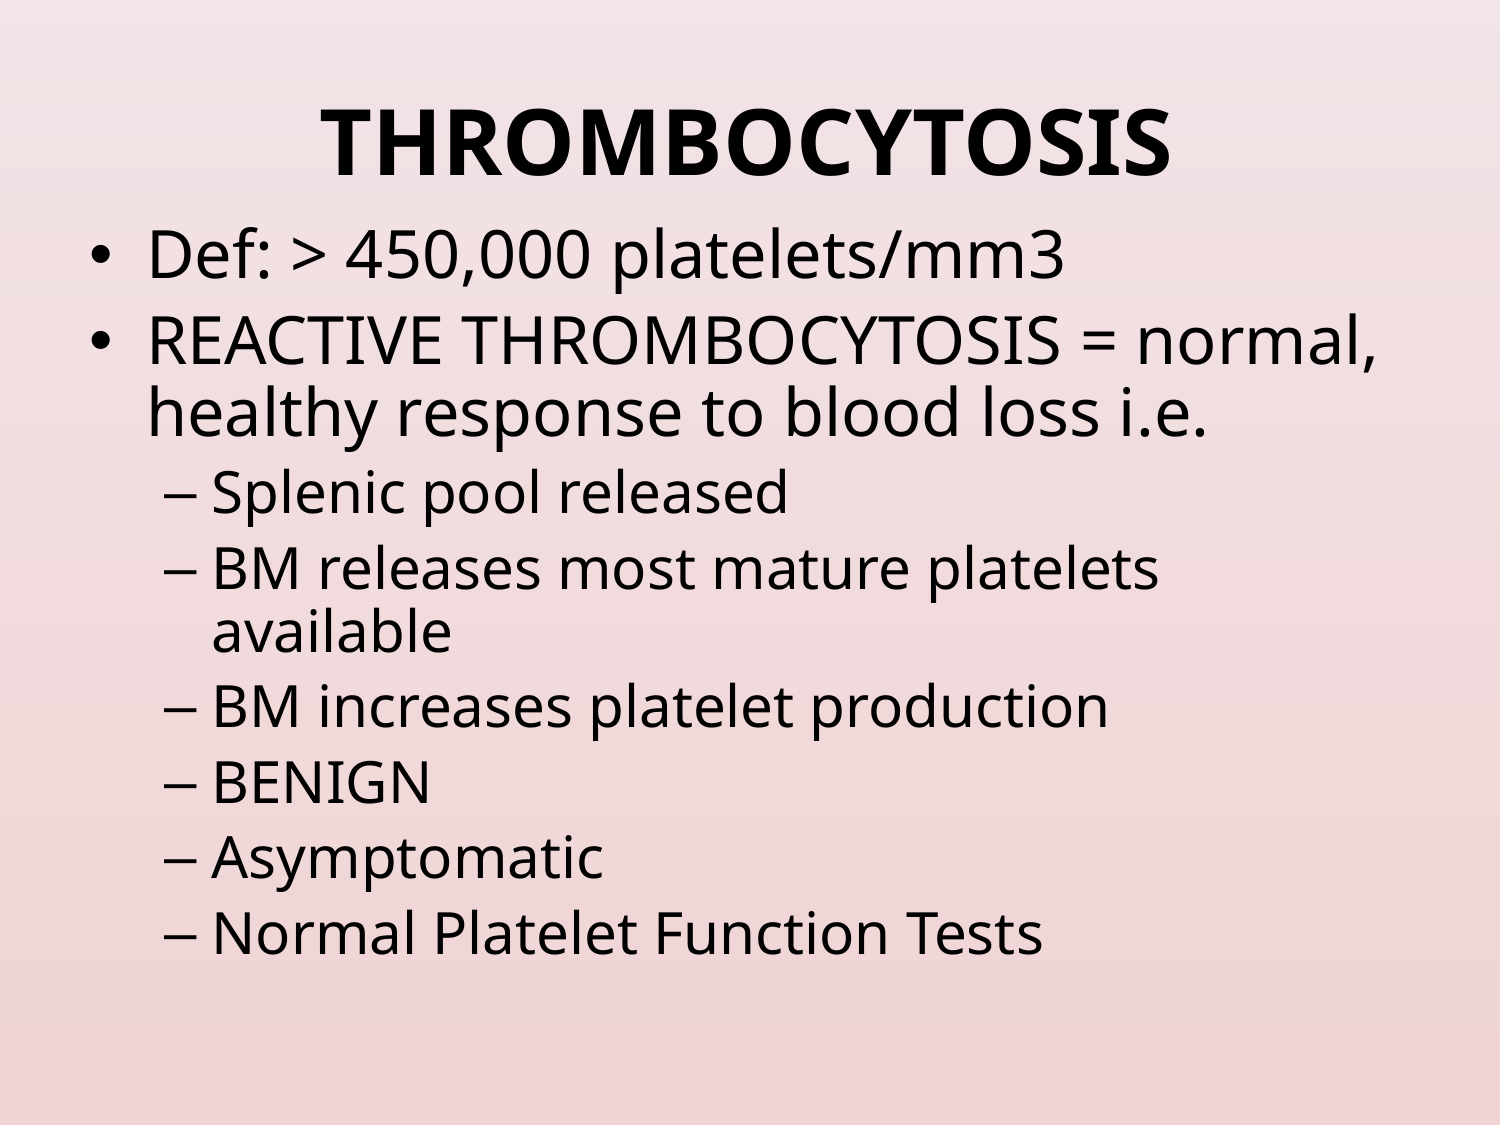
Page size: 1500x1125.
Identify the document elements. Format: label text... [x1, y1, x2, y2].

list Def: > 450,000 platelets/mm3 REACTIVE THROMBOCYTOSIS = normal, healthy response to blood loss i.e. Splenic pool released BM releases most mature platelets available BM increases platelet production BENIGN Asymptomatic Normal Platelet Function Tests [75, 212, 1425, 1075]
title THROMBOCYTOSIS [75, 14, 1425, 212]
